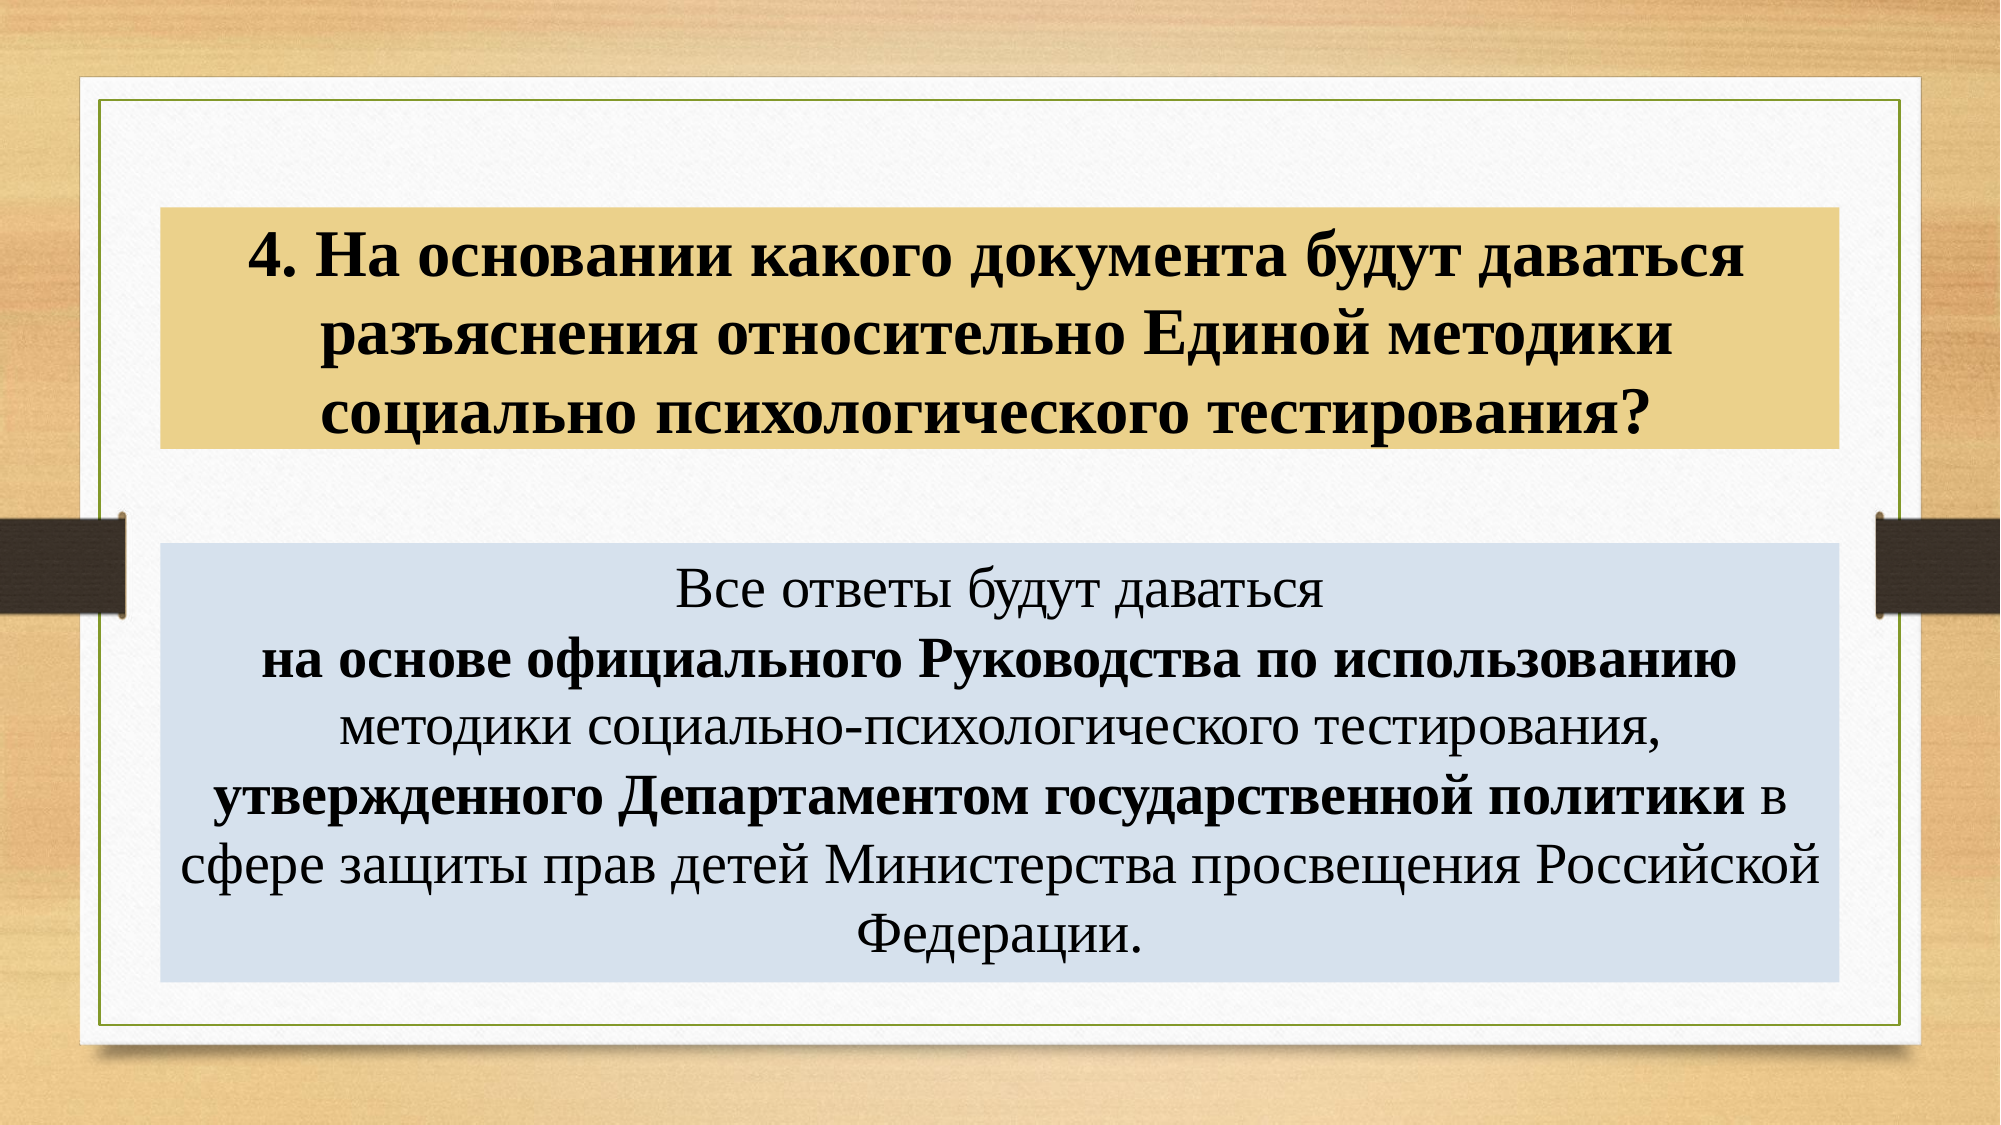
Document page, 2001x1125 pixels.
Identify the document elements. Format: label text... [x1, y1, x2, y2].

text_box 4. На основании какого документа будут даваться разъяснения относительно Единой методики социально психологического тестирования? [160, 207, 1840, 449]
picture [0, 0, 2000, 1125]
text_box Все ответы будут даваться на основе официального Руководства по использованию методики социально-психологического тестирования, утвержденного Департаментом государственной политики в сфере защиты прав детей Министерства просвещения Российской Федерации. [174, 546, 1825, 967]
text_box [160, 543, 1840, 983]
